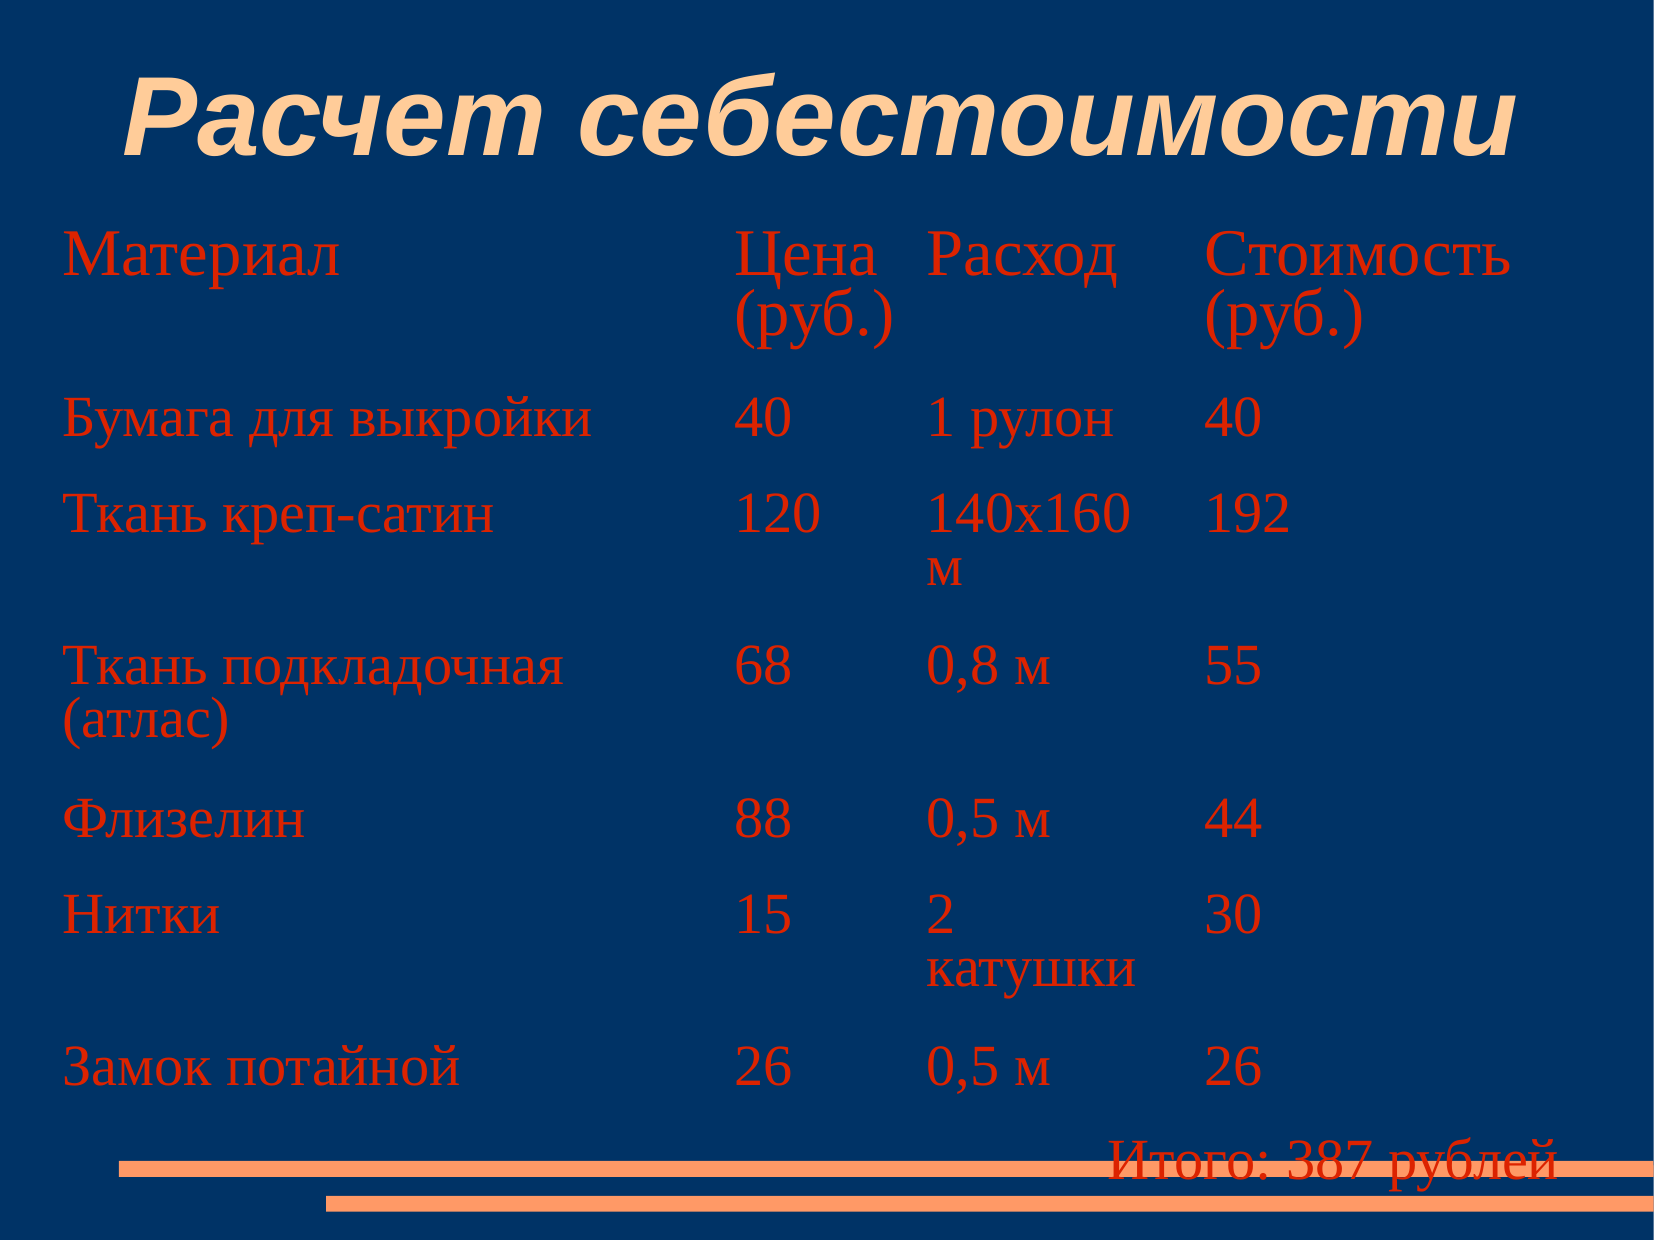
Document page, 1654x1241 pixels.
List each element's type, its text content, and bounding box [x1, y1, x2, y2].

table_cell 40 [720, 360, 912, 455]
table_cell 26 [1190, 1009, 1565, 1104]
table_header Расход [912, 188, 1190, 360]
table_cell 44 [1190, 761, 1565, 856]
table_cell 68 [720, 608, 912, 761]
table_header Стоимость (руб.) [1190, 188, 1565, 360]
table_header Цена (руб.) [720, 188, 912, 360]
table_cell Ткань подкладочная (атлас) [48, 608, 720, 761]
table_cell 15 [720, 856, 912, 1009]
table_cell Флизелин [48, 761, 720, 856]
table_cell 40 [1190, 360, 1565, 455]
table_cell 192 [1190, 455, 1565, 608]
table_cell Итого: 387 рублей [48, 1104, 1565, 1196]
table_cell 0,8 м [912, 608, 1190, 761]
table_cell 1 рулон [912, 360, 1190, 455]
table_header Материал [48, 188, 720, 360]
table_cell 2 катушки [912, 856, 1190, 1009]
title Расчет себестоимости [76, 47, 1566, 182]
table_cell 55 [1190, 608, 1565, 761]
table_cell 120 [720, 455, 912, 608]
table_cell 0,5 м [912, 761, 1190, 856]
table_cell 26 [720, 1009, 912, 1104]
table_cell 88 [720, 761, 912, 856]
table_cell Замок потайной [48, 1009, 720, 1104]
table_cell Ткань креп-сатин [48, 455, 720, 608]
table_cell Бумага для выкройки [48, 360, 720, 455]
table_cell Нитки [48, 856, 720, 1009]
table_cell 140х160 м [912, 455, 1190, 608]
table_cell 30 [1190, 856, 1565, 1009]
table_cell 0,5 м [912, 1009, 1190, 1104]
